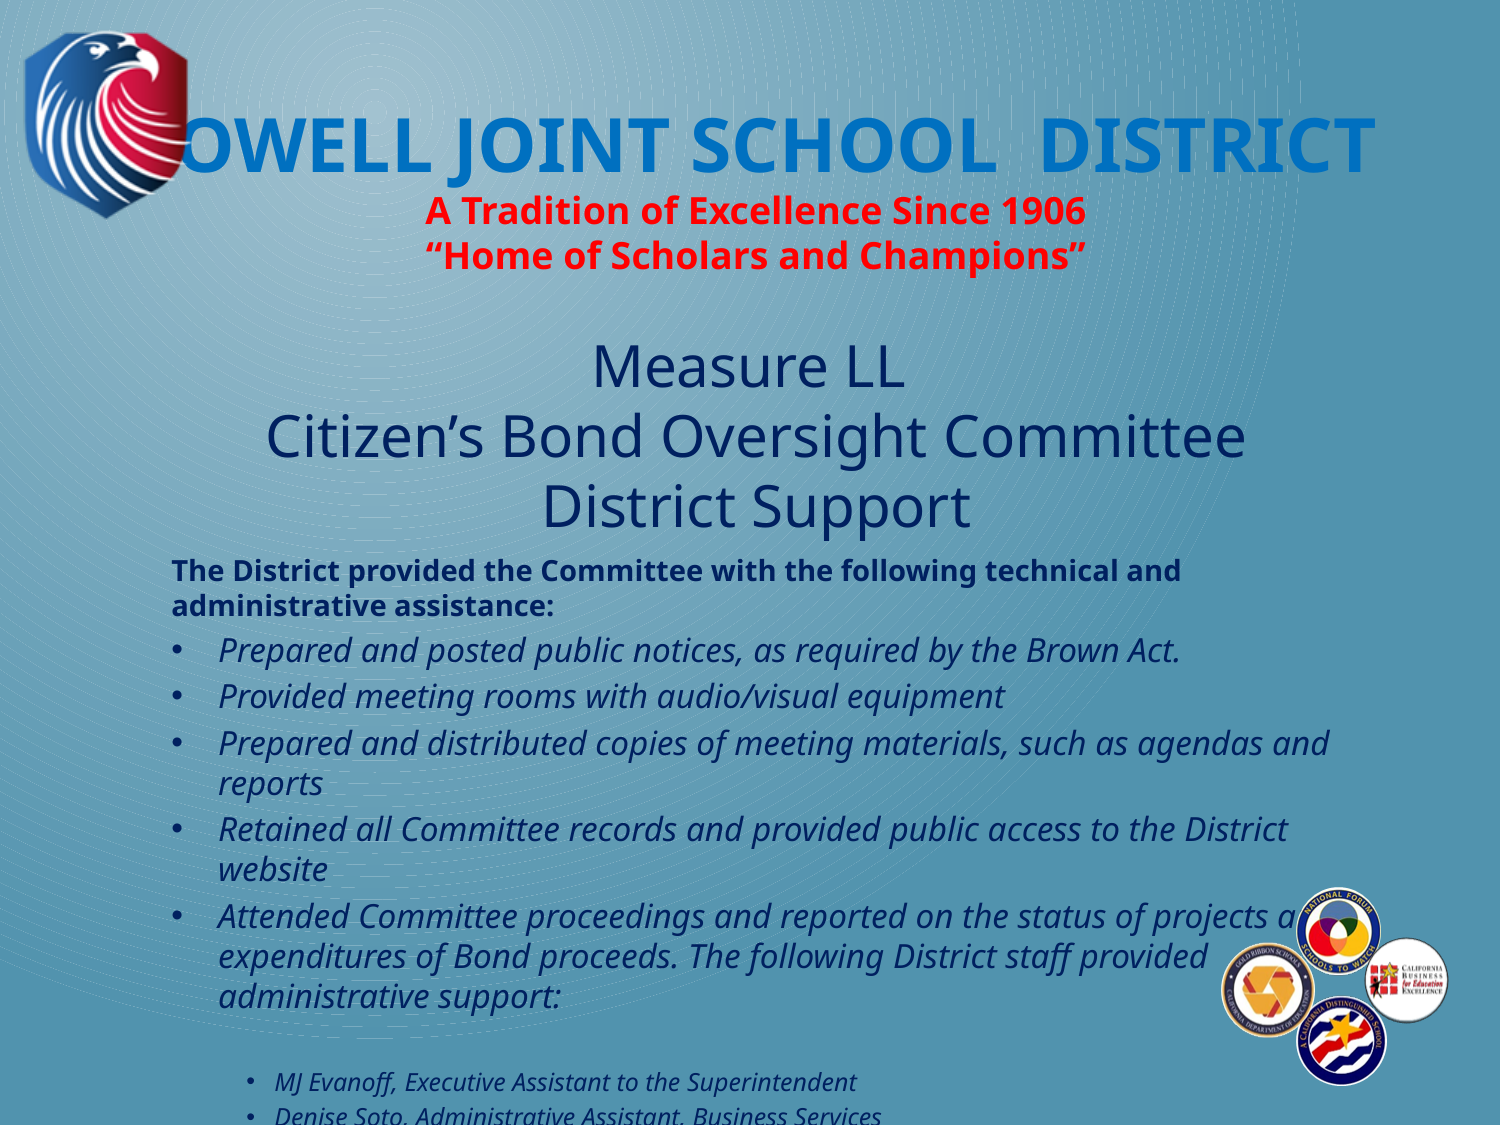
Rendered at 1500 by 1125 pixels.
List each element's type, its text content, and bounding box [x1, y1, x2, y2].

picture [12, 19, 201, 229]
picture [1220, 887, 1451, 1086]
text_box LOWELL JOINT SCHOOL DISTRICT A Tradition of Excellence Since 1906 “Home of Scholars and Champions” [62, 89, 1450, 285]
subtitle The District provided the Committee with the following technical and administrative assistance: Prepared and posted public notices, as required by the Brown Act. Provided meeting rooms with audio/visual equipment Prepared and distributed copies of meeting materials, such as agendas and reports Retained all Committee records and provided public access to the District website Attended Committee proceedings and reported on the status of projects and expenditures of Bond proceeds. The following District staff provided administrative support: MJ Evanoff, Executive Assistant to the Superintendent Denise Soto, Administrative Assistant, Business Services Cathy Weissman, Bond Contracts & Accounting Compliance Manager [156, 498, 1407, 1065]
text_box Measure LL Citizen’s Bond Oversight Committee District Support [124, 241, 1388, 547]
